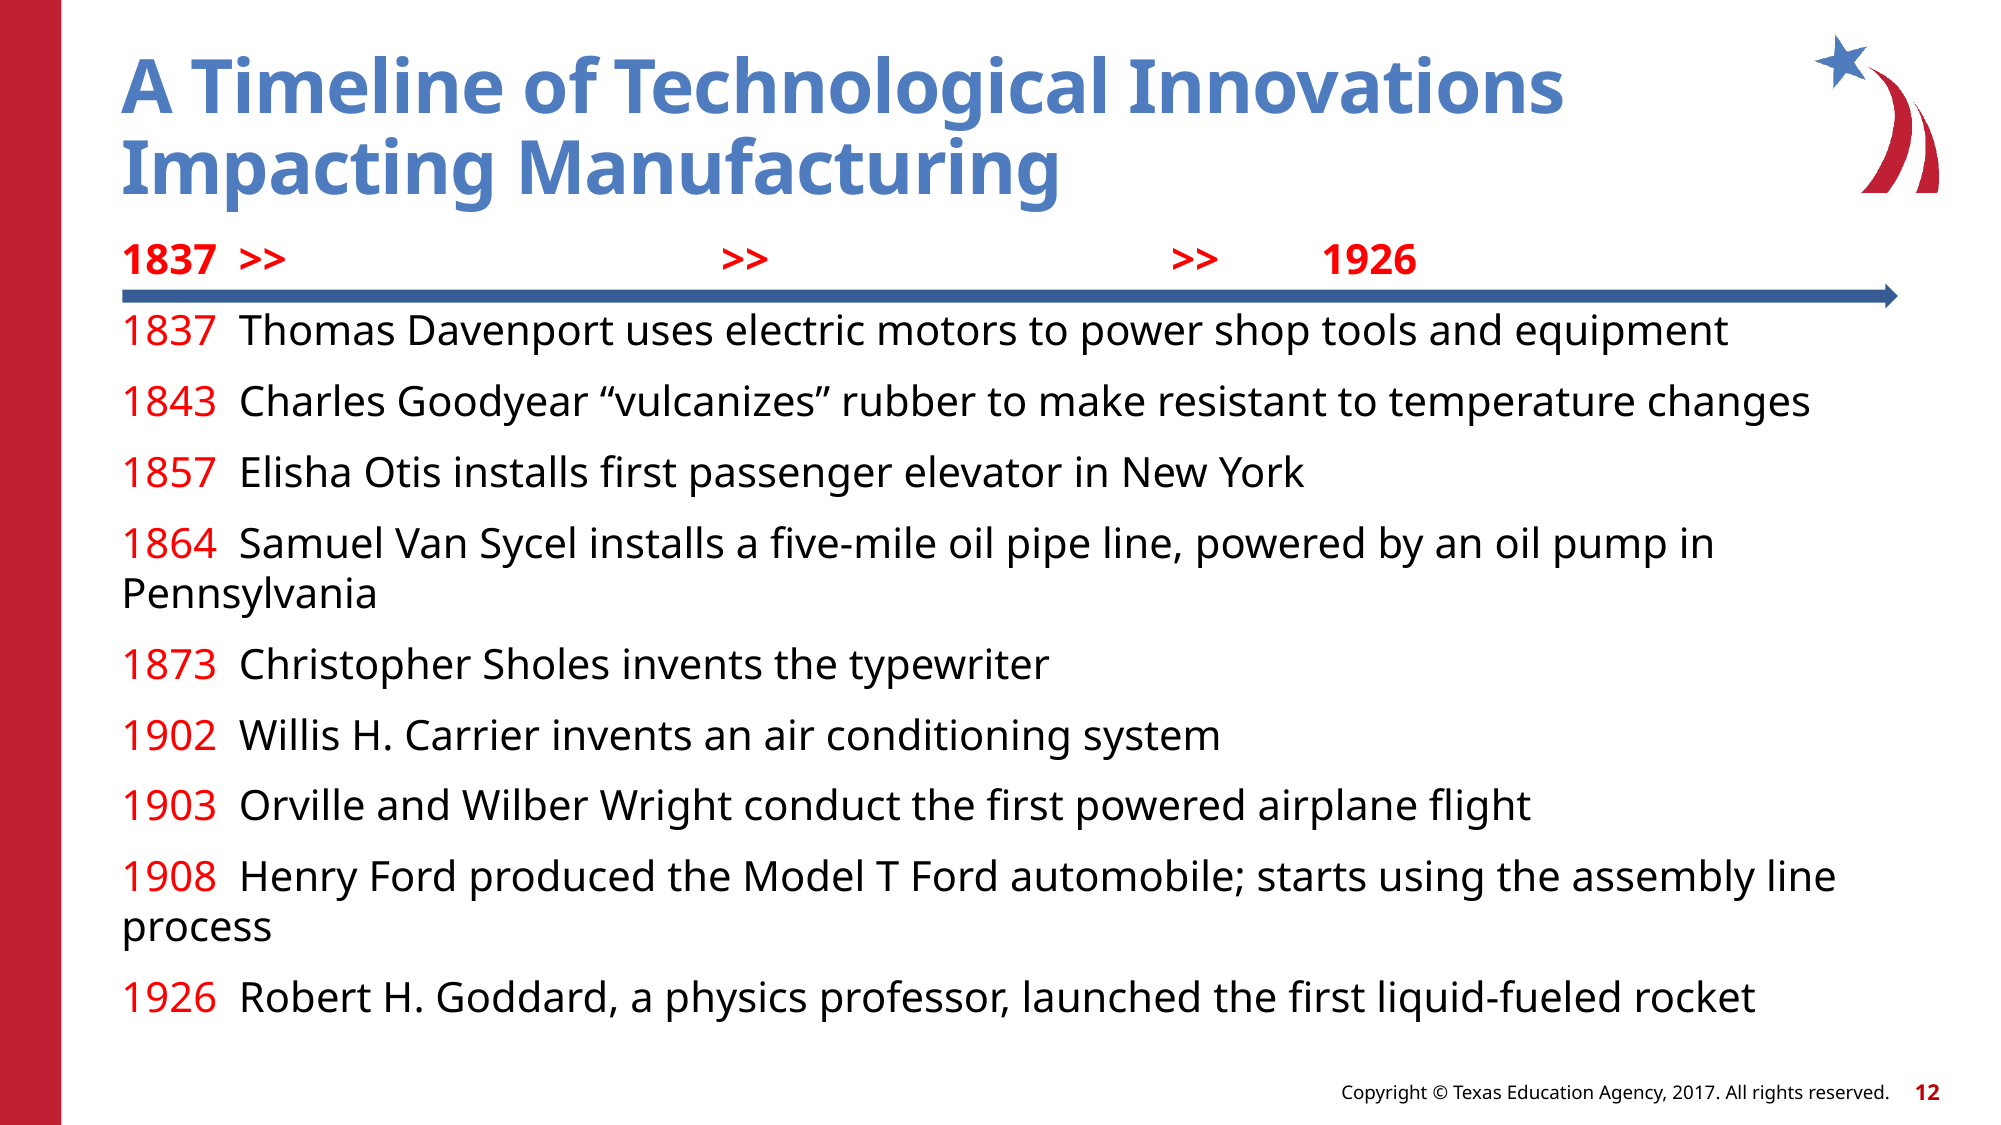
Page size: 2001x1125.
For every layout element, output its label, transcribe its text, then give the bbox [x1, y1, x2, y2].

picture [1814, 34, 1939, 193]
text_box [120, 278, 1902, 314]
list 1837 >> >> >> 1926 1837 Thomas Davenport uses electric motors to power shop tools and equipment 1843 Charles Goodyear “vulcanizes” rubber to make resistant to temperature changes 1857 Elisha Otis installs first passenger elevator in New York 1864 Samuel Van Sycel installs a five-mile oil pipe line, powered by an oil pump in Pennsylvania 1873 Christopher Sholes invents the typewriter 1902 Willis H. Carrier invents an air conditioning system 1903 Orville and Wilber Wright conduct the first powered airplane flight 1908 Henry Ford produced the Model T Ford automobile; starts using the assembly line process 1926 Robert H. Goddard, a physics professor, launched the first liquid-fueled rocket [121, 233, 1936, 1010]
title A Timeline of Technological Innovations Impacting Manufacturing [121, 66, 1772, 211]
